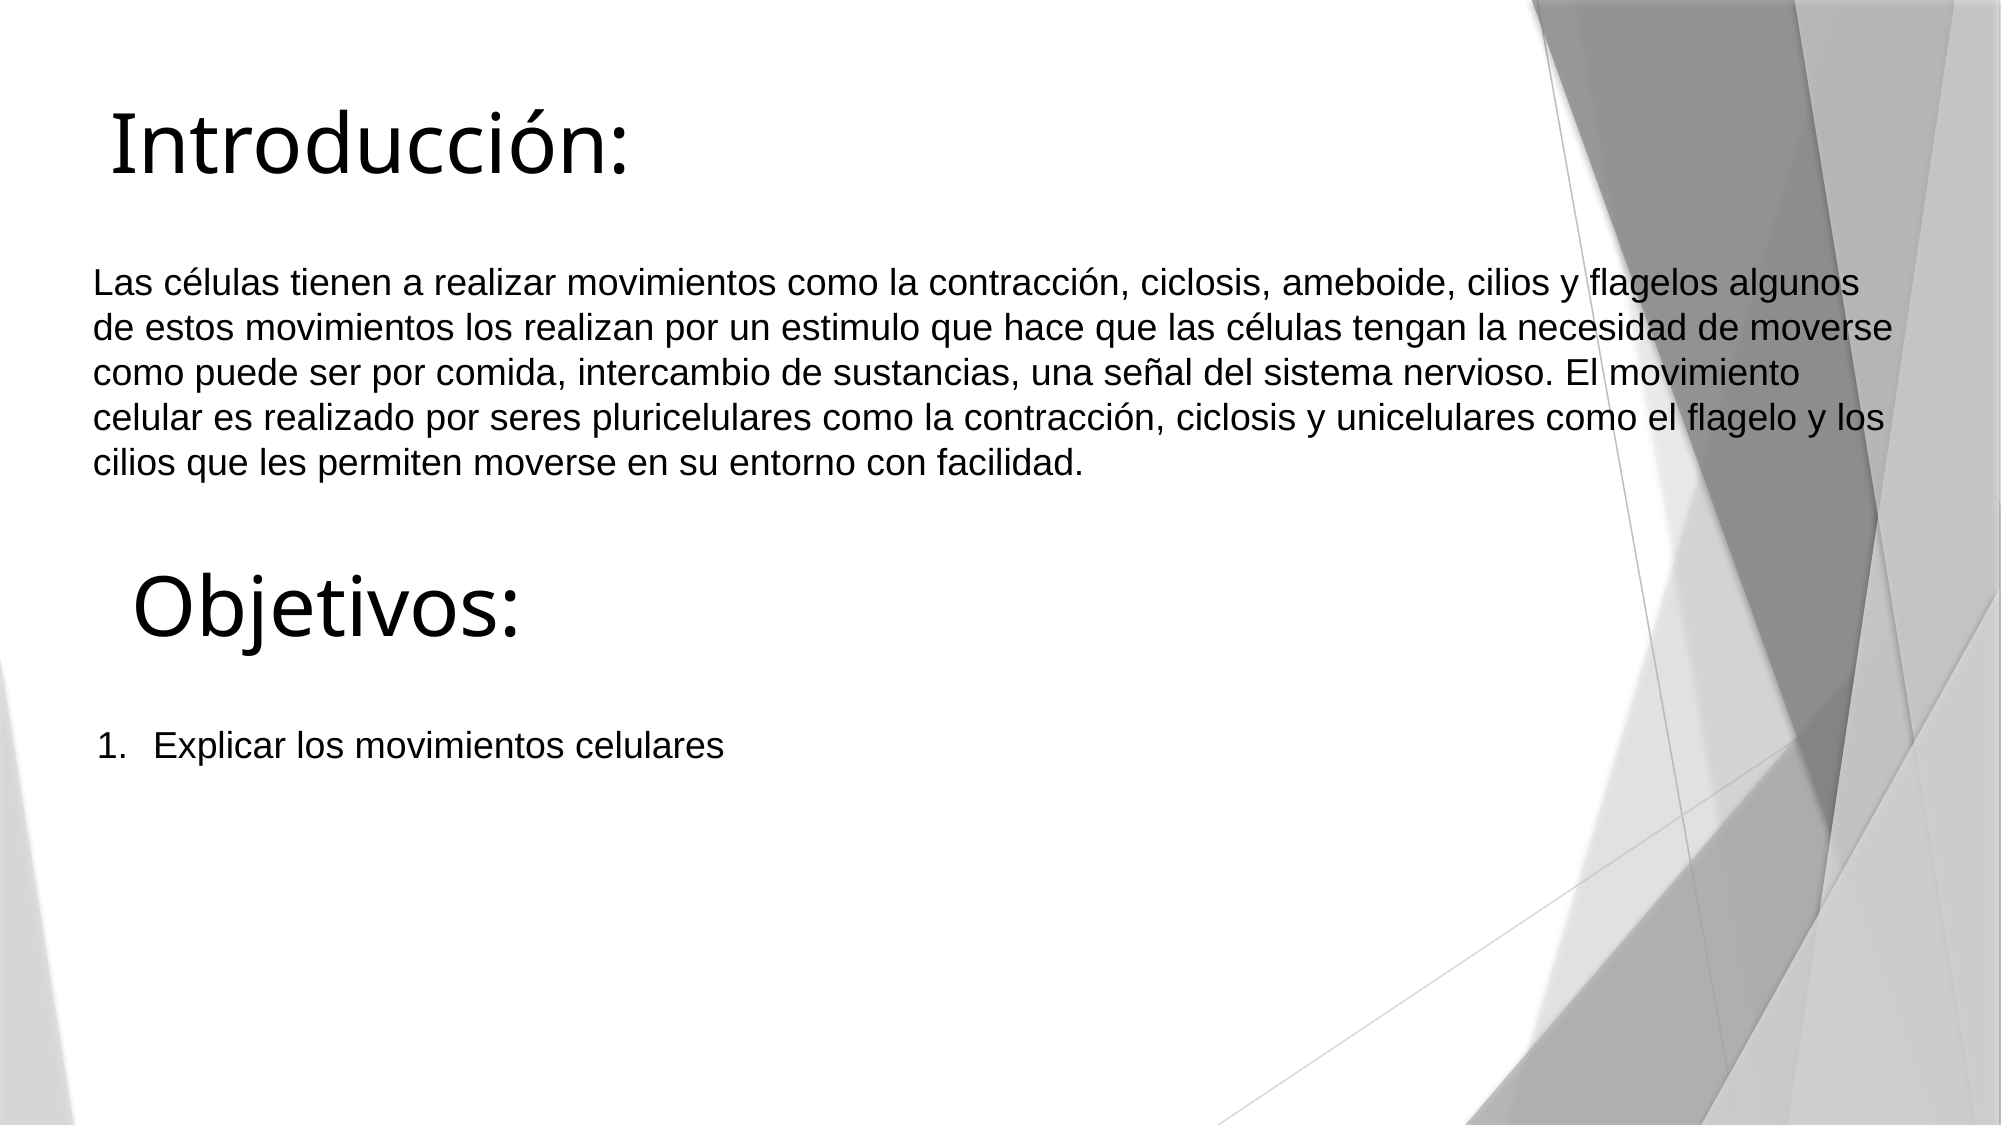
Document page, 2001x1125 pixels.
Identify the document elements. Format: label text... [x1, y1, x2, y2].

text_box Las células tienen a realizar movimientos como la contracción, ciclosis, ameboide, cilios y flagelos algunos de estos movimientos los realizan por un estimulo que hace que las células tengan la necesidad de moverse como puede ser por comida, intercambio de sustancias, una señal del sistema nervioso. El movimiento celular es realizado por seres pluricelulares como la contracción, ciclosis y unicelulares como el flagelo y los cilios que les permiten moverse en su entorno con facilidad. [78, 250, 1922, 491]
text_box Explicar los movimientos celulares [82, 713, 740, 819]
text_box Introducción: [95, 82, 1879, 198]
text_box Objetivos: [116, 545, 538, 660]
